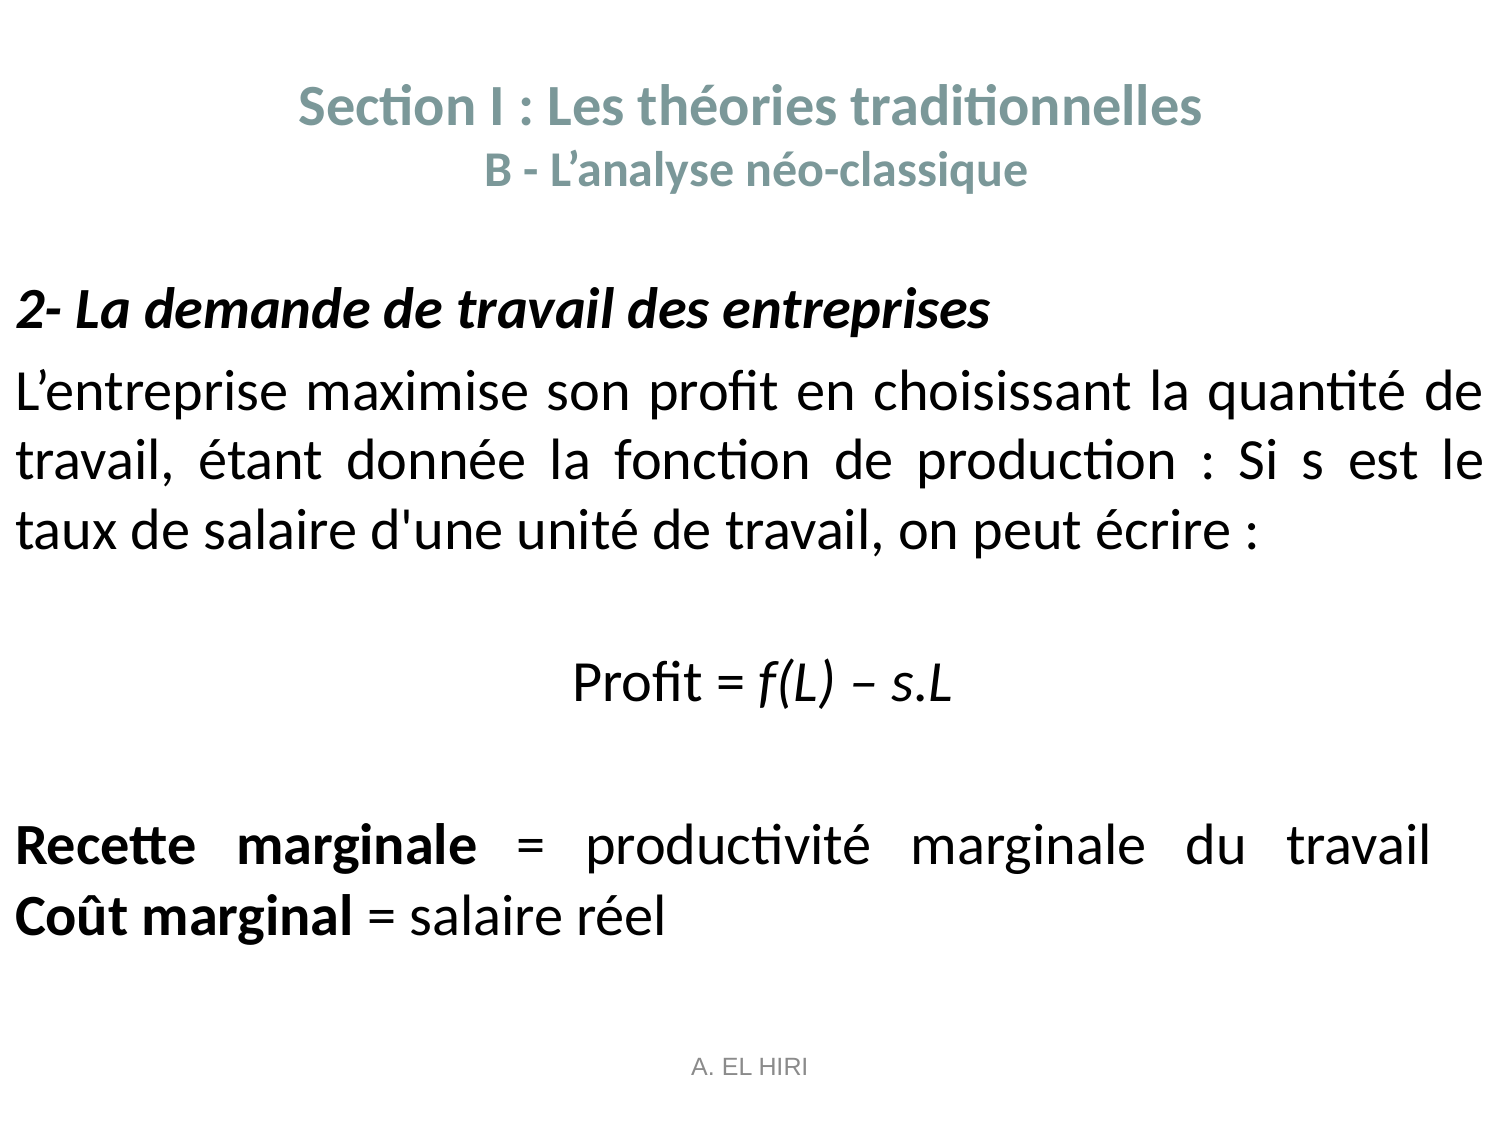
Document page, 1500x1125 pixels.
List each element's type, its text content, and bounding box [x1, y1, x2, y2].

list 2- La demande de travail des entreprises L’entreprise maximise son profit en choisissant la quantité de travail, étant donnée la fonction de production : Si s est le taux de salaire d'une unité de travail, on peut écrire : Profit = f(L) – s.L Recette marginale = productivité marginale du travail Coût marginal = salaire réel [0, 262, 1500, 1125]
footer A. EL HIRI [512, 1042, 988, 1103]
title Section I : Les théories traditionnelles B - L’analyse néo-classique [76, 44, 1426, 262]
